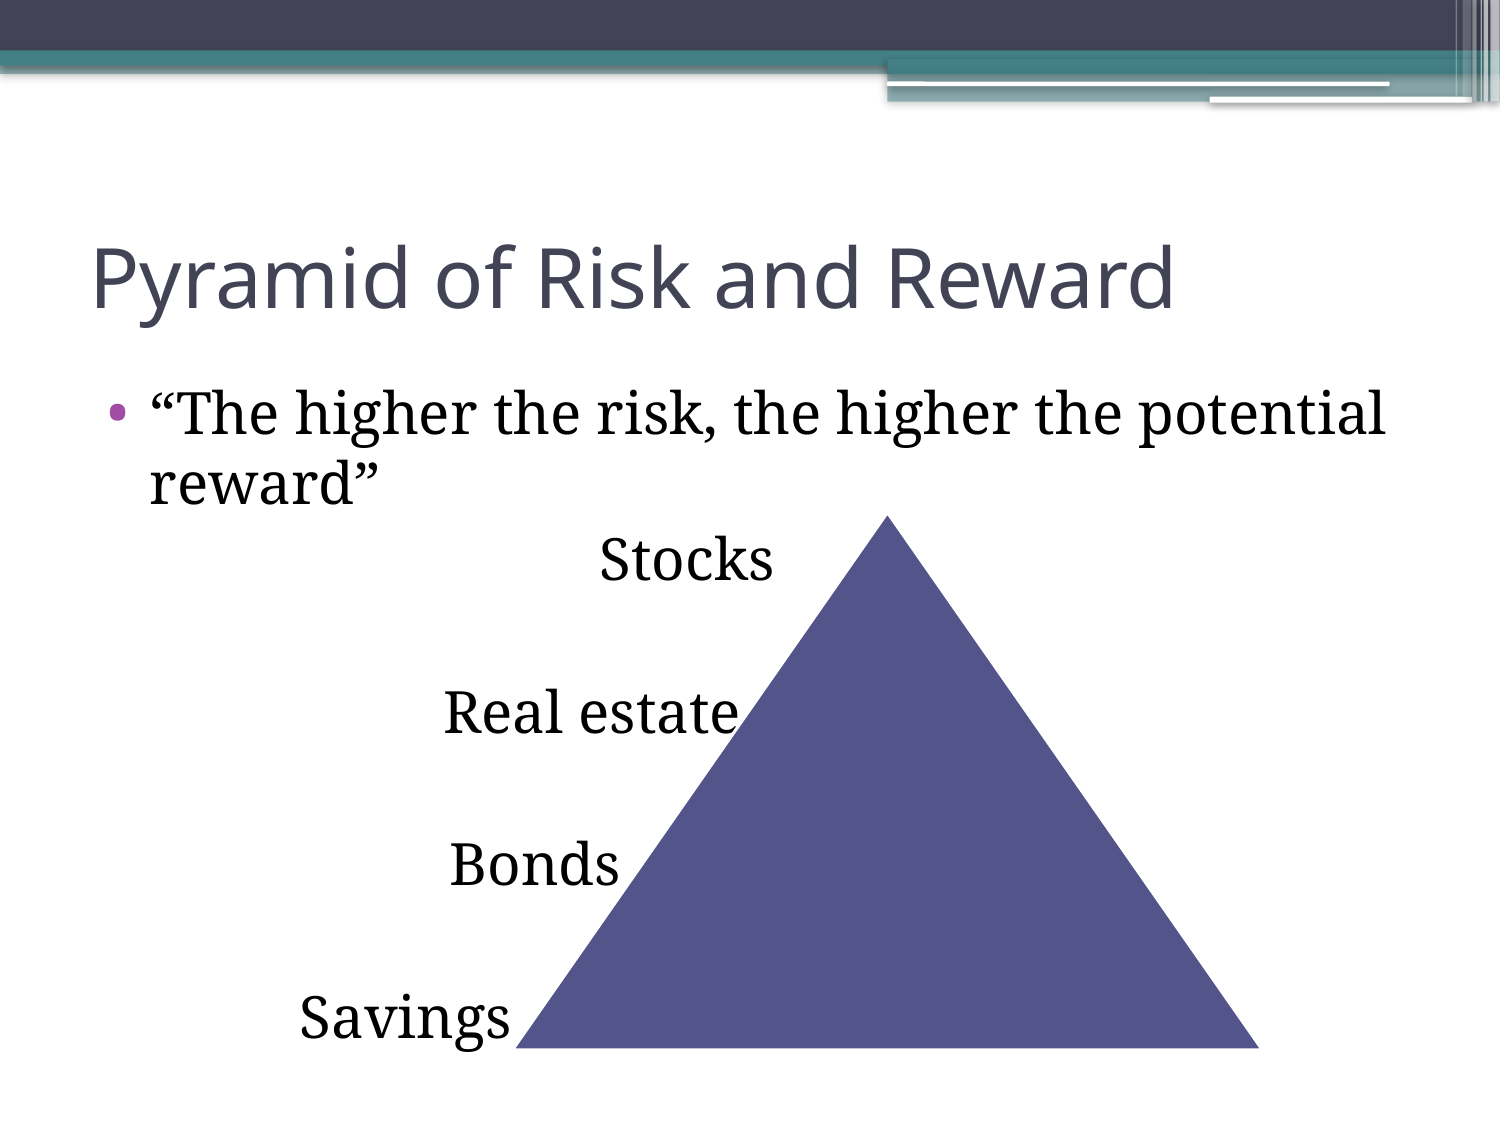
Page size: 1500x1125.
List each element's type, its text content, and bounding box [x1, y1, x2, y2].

title Pyramid of Risk and Reward [75, 187, 1425, 363]
list “The higher the risk, the higher the potential reward” Stocks Real estate Bonds Savings [75, 368, 1425, 1079]
text_box [511, 510, 1264, 1052]
